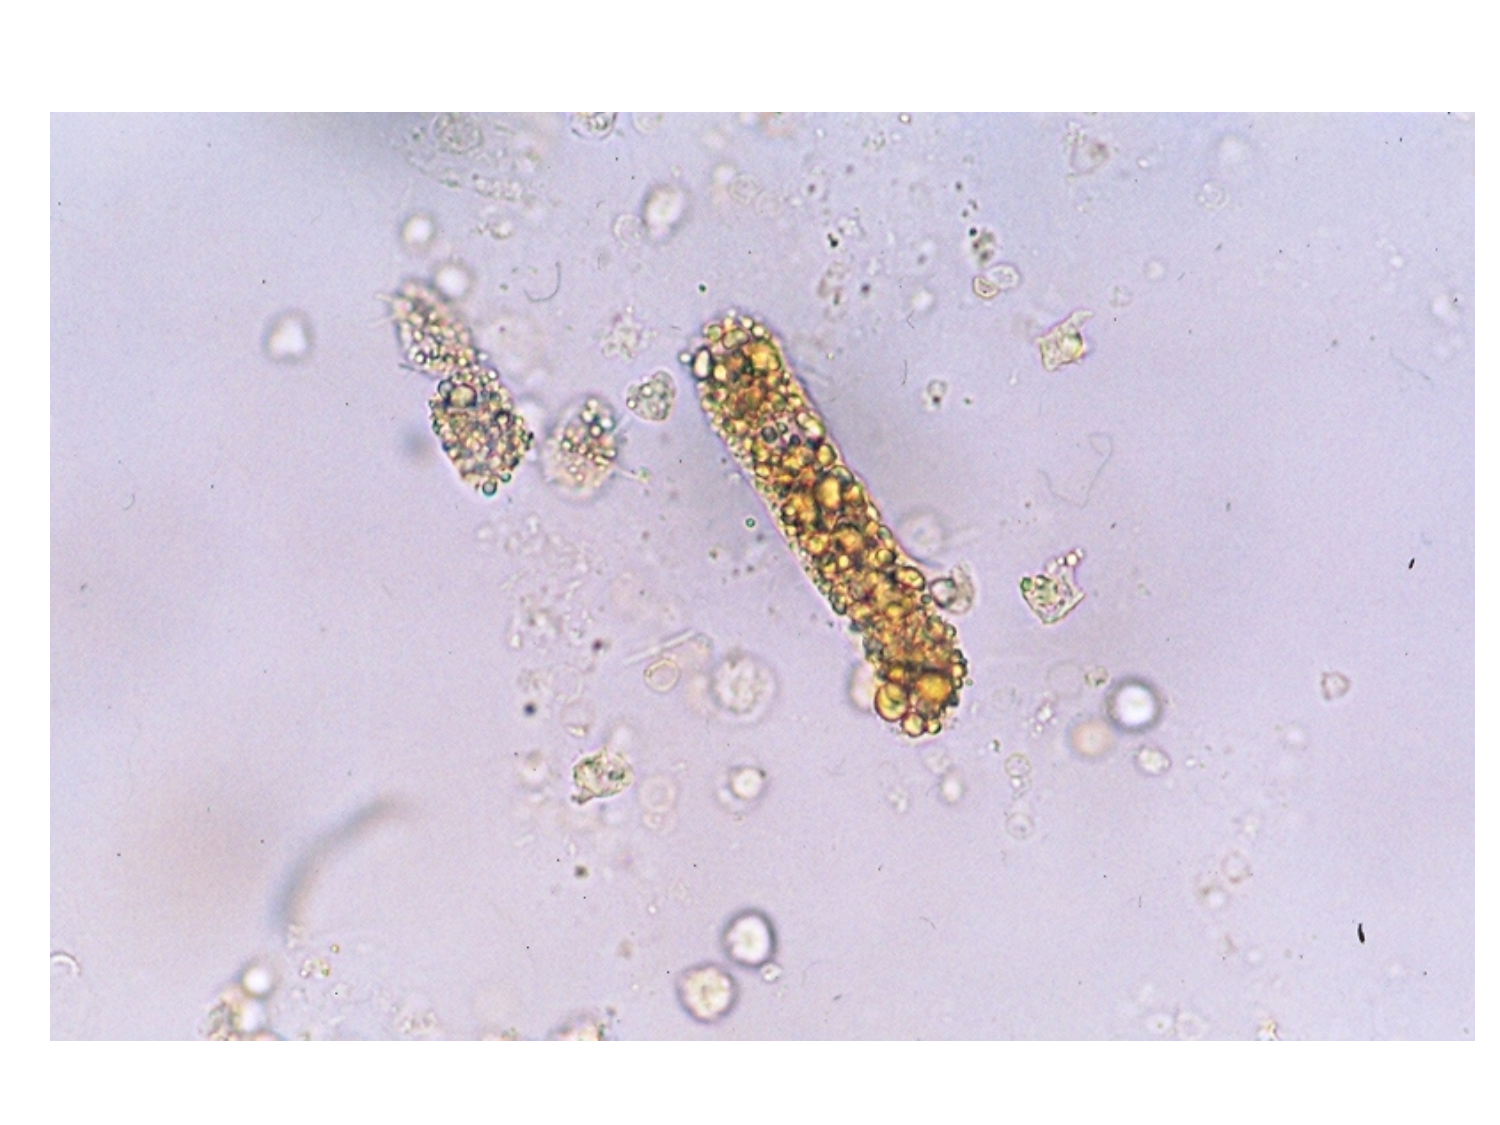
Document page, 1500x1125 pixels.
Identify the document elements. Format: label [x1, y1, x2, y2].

list [49, 112, 1476, 1041]
